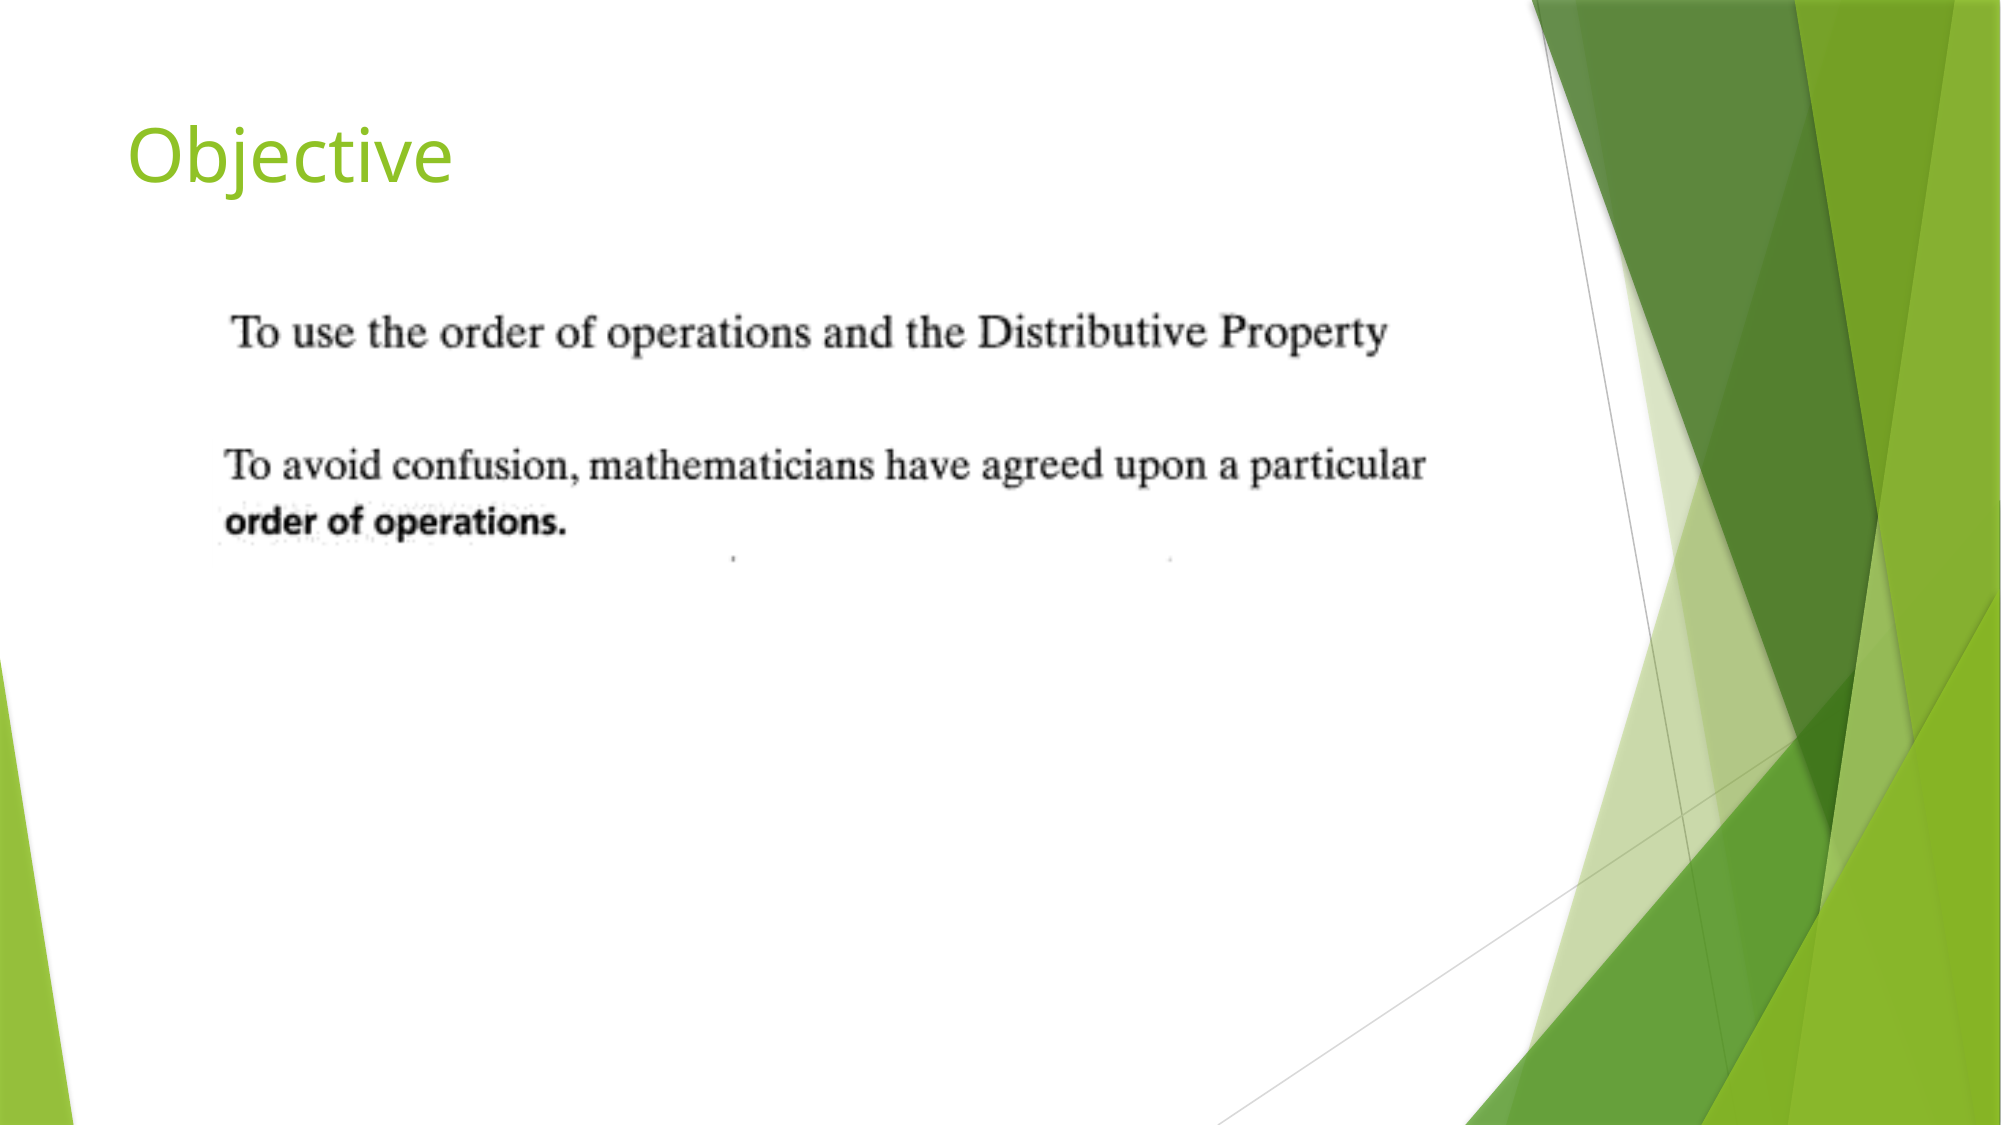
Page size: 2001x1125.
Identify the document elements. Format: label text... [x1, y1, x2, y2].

title Objective [111, 99, 1522, 317]
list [192, 295, 1434, 372]
picture [210, 439, 1444, 569]
